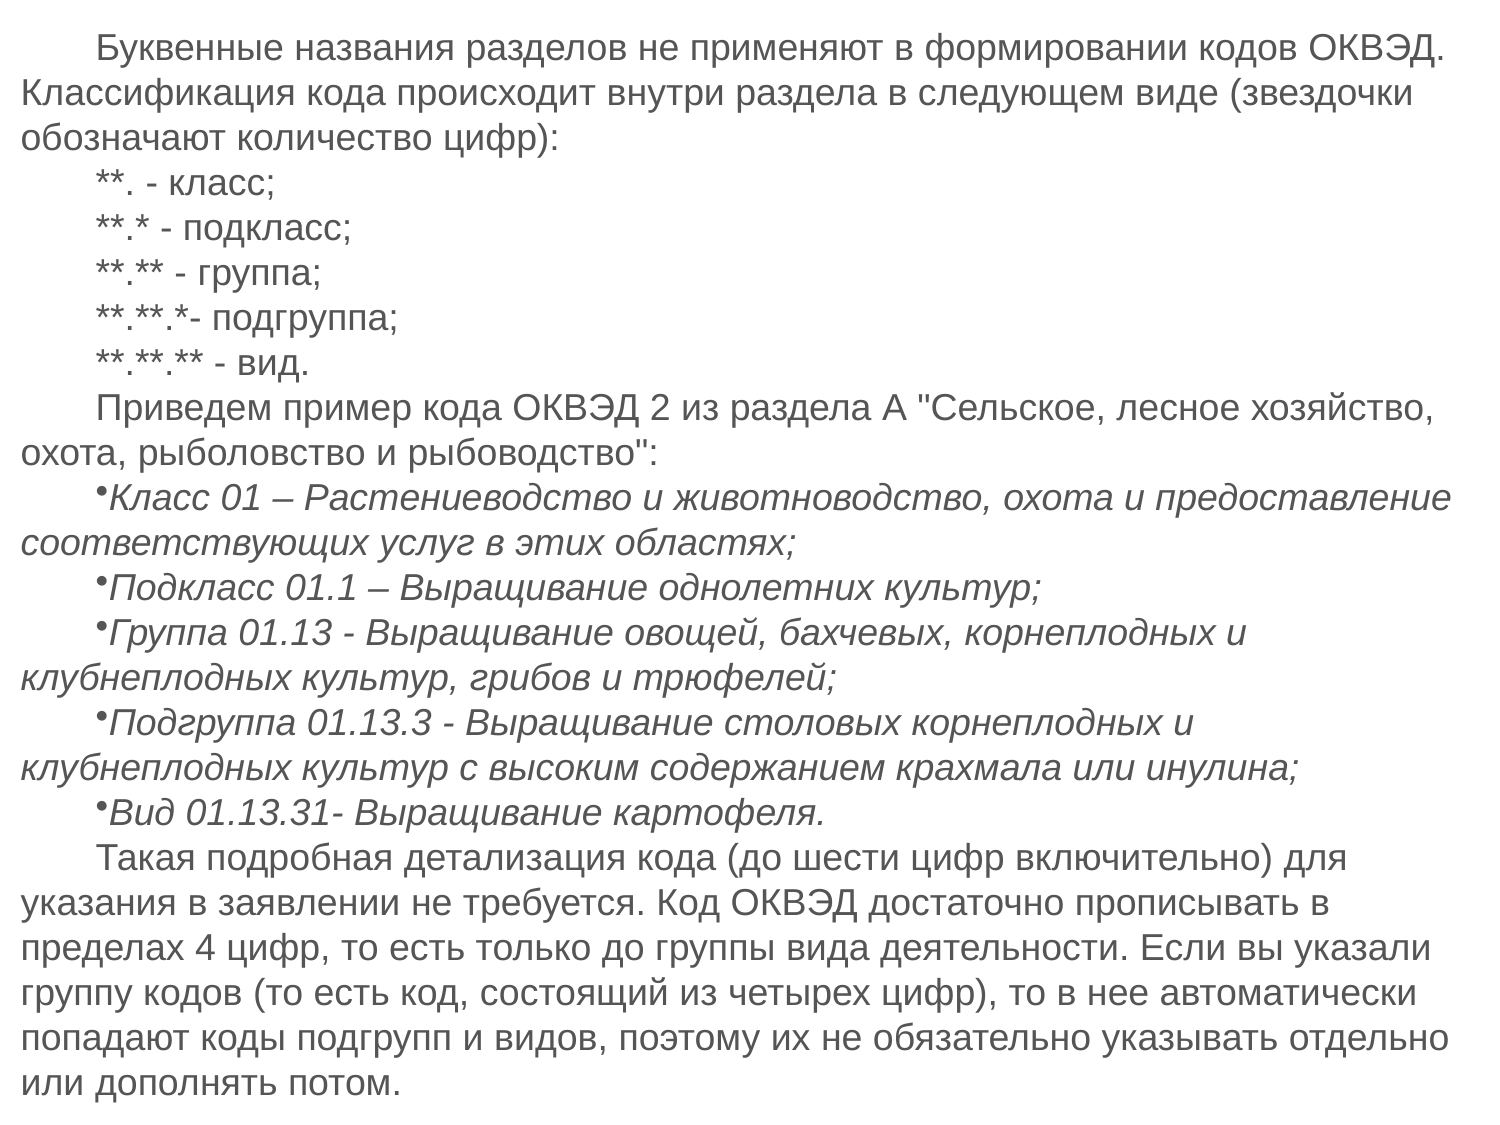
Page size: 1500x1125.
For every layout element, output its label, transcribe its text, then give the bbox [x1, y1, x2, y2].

text_box Буквенные названия разделов не применяют в формировании кодов ОКВЭД. Классификация кода происходит внутри раздела в следующем виде (звездочки обозначают количество цифр): **. - класс; **.* - подкласс; **.** - группа; **.**.*- подгруппа; **.**.** - вид. Приведем пример кода ОКВЭД 2 из раздела А "Сельское, лесное хозяйство, охота, рыболовство и рыбоводство": Класс 01 – Растениеводство и животноводство, охота и предоставление соответствующих услуг в этих областях; Подкласс 01.1 – Выращивание однолетних культур; Группа 01.13 - Выращивание овощей, бахчевых, корнеплодных и клубнеплодных культур, грибов и трюфелей; Подгруппа 01.13.3 - Выращивание столовых корнеплодных и клубнеплодных культур с высоким содержанием крахмала или инулина; Вид 01.13.31- Выращивание картофеля. Такая подробная детализация кода (до шести цифр включительно) для указания в заявлении не требуется. Код ОКВЭД достаточно прописывать в пределах 4 цифр, то есть только до группы вида деятельности. Если вы указали группу кодов (то есть код, состоящий из четырех цифр), то в нее автоматически попадают коды подгрупп и видов, поэтому их не обязательно указывать отдельно или дополнять потом. [5, 15, 1471, 1122]
